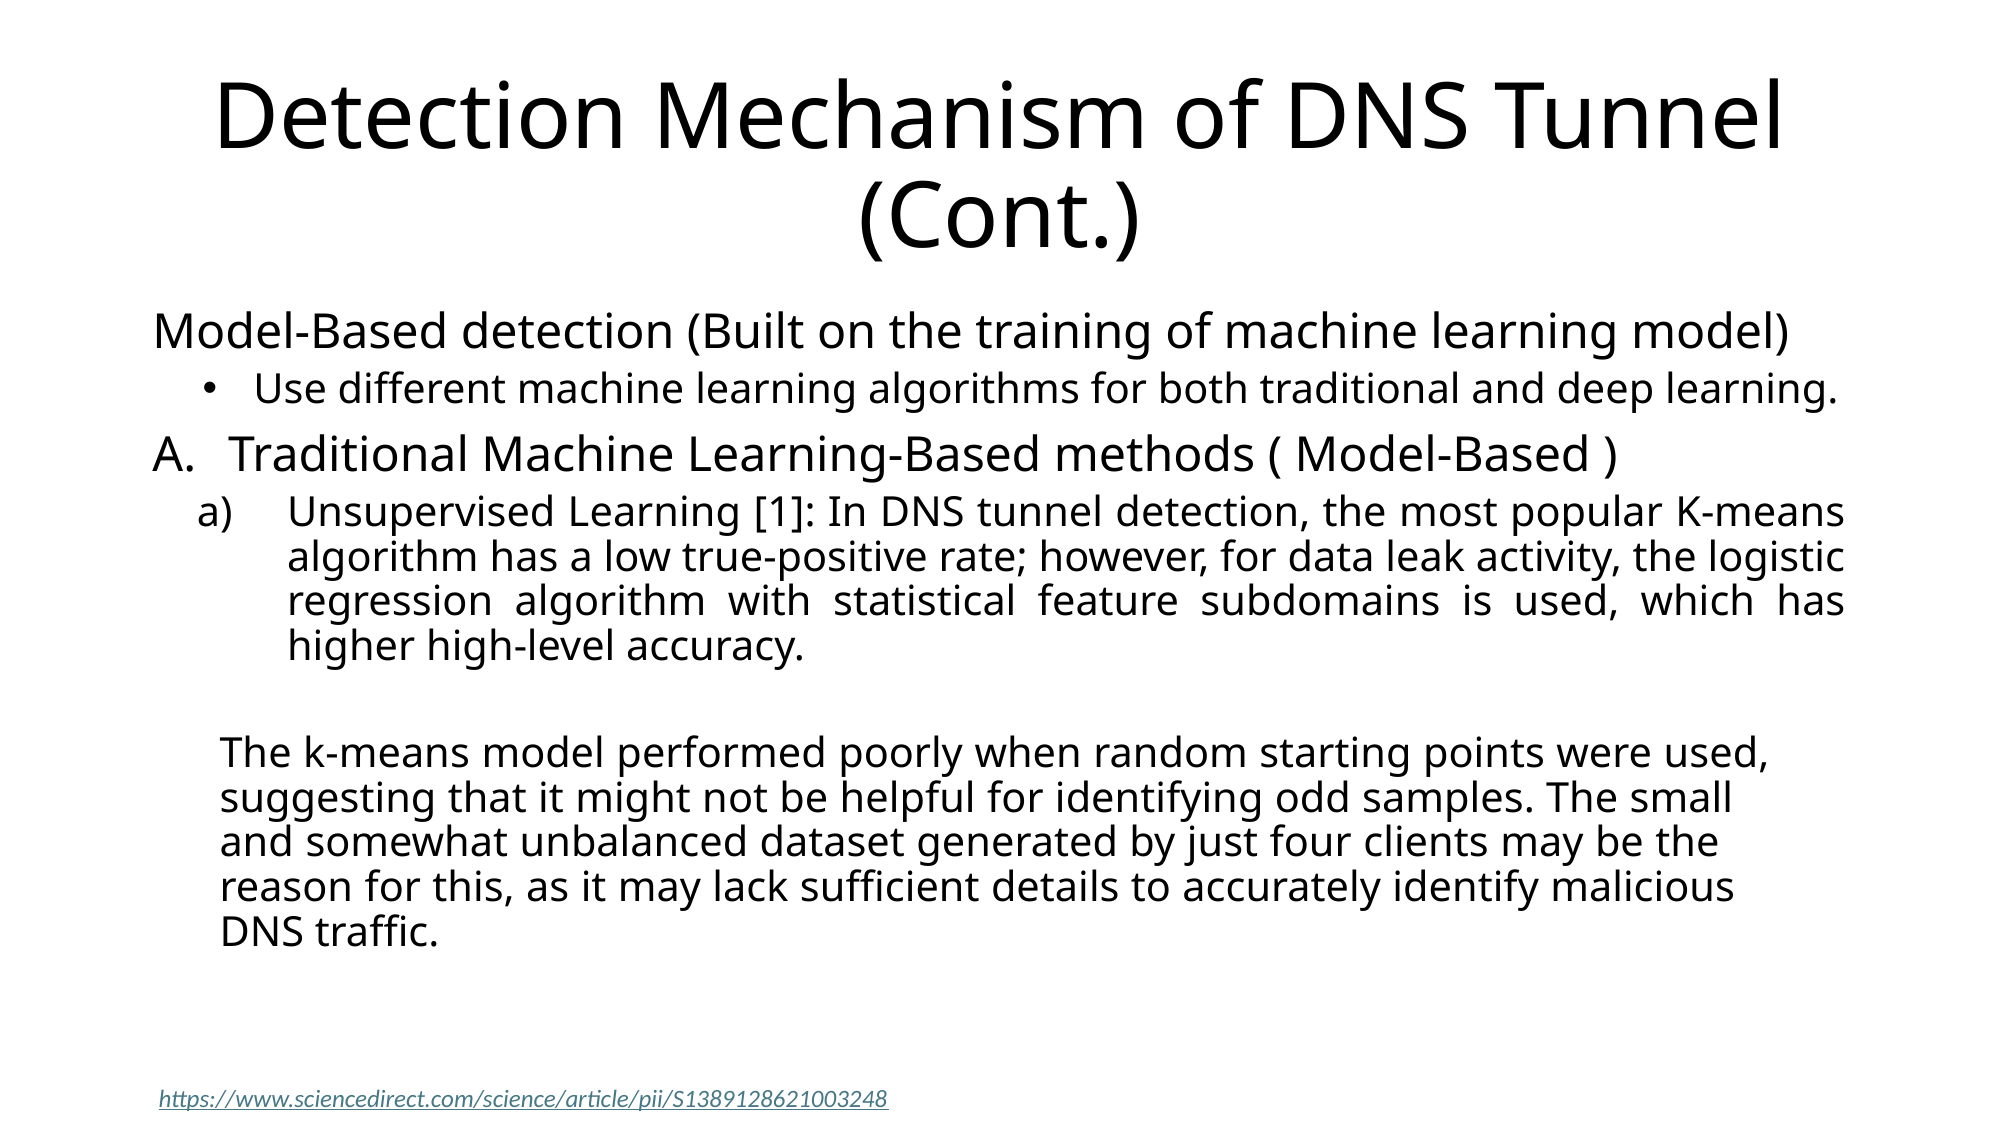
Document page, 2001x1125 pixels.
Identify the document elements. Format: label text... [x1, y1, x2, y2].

list Model-Based detection (Built on the training of machine learning model) Use different machine learning algorithms for both traditional and deep learning. Traditional Machine Learning-Based methods ( Model-Based ) Unsupervised Learning [1]: In DNS tunnel detection, the most popular K-means algorithm has a low true-positive rate; however, for data leak activity, the logistic regression algorithm with statistical feature subdomains is used, which has higher high-level accuracy. The k-means model performed poorly when random starting points were used, suggesting that it might not be helpful for identifying odd samples. The small and somewhat unbalanced dataset generated by just four clients may be the reason for this, as it may lack sufficient details to accurately identify malicious DNS traffic. [137, 299, 1863, 1014]
title Detection Mechanism of DNS Tunnel (Cont.) [137, 59, 1863, 278]
text_box https://www.sciencedirect.com/science/article/pii/S1389128621003248 [143, 1074, 941, 1125]
